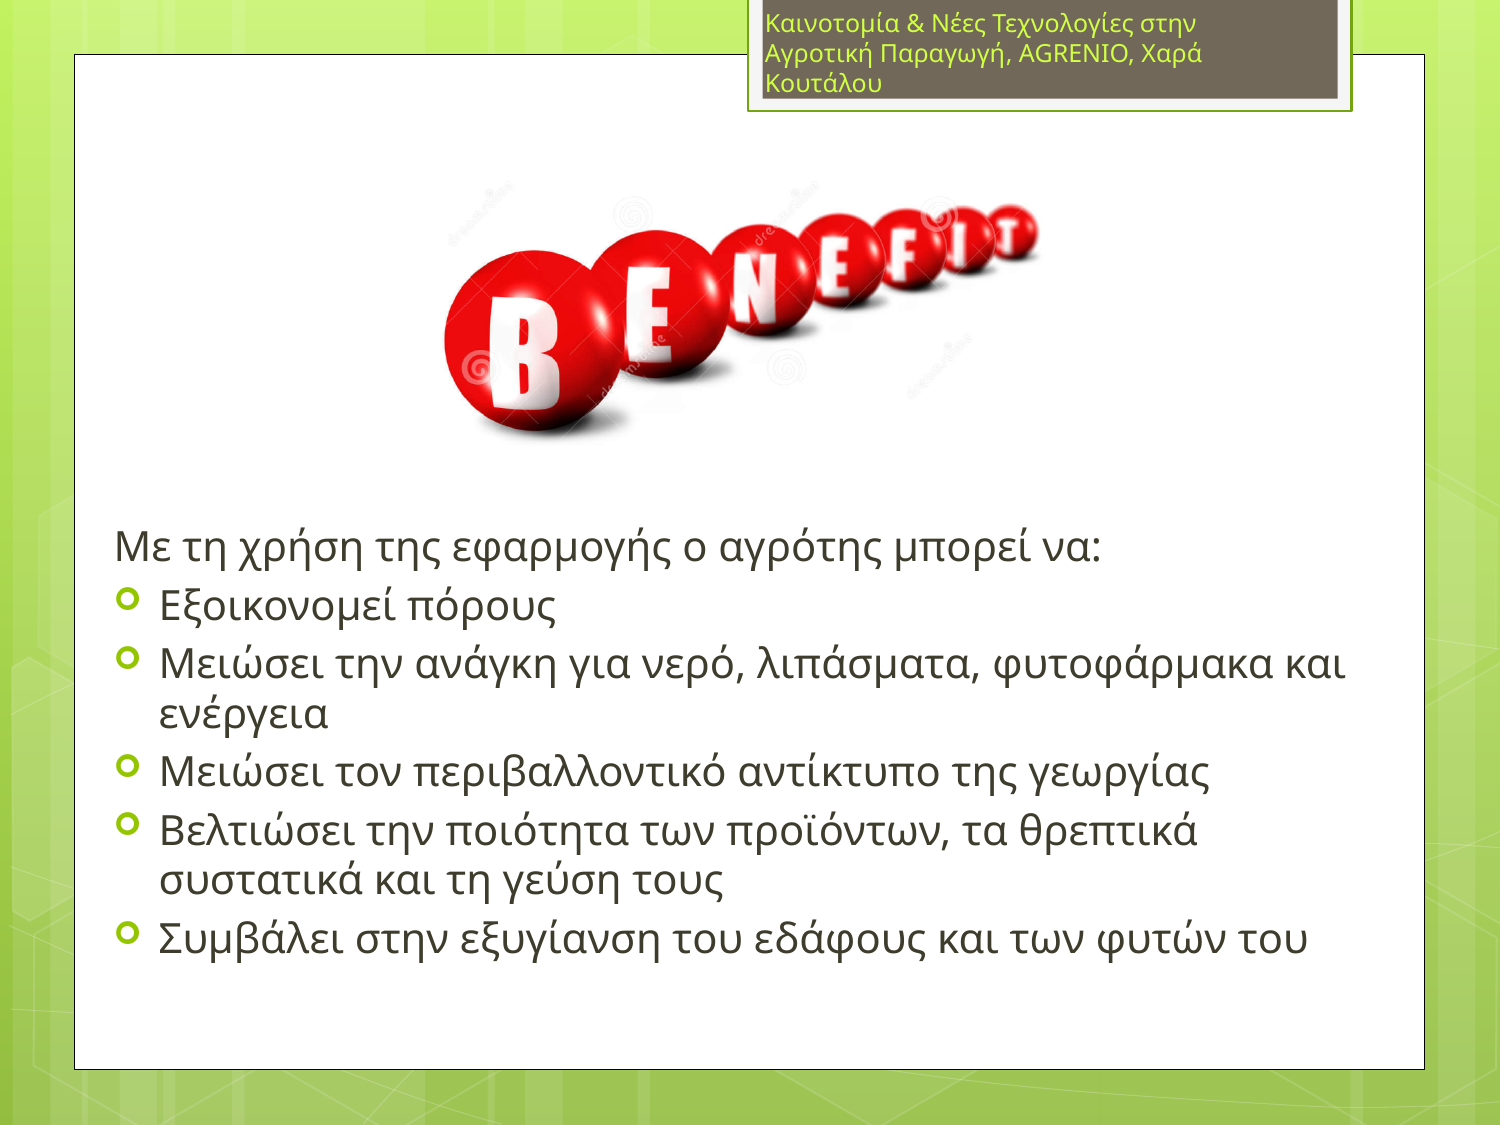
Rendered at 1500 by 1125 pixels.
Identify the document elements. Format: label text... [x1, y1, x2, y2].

picture [412, 149, 1057, 462]
text_box Καινοτομία & Νέες Τεχνολογίες στην Αγροτική Παραγωγή, AGRENIO, Χαρά Κουτάλου [750, 0, 1325, 105]
list Με τη χρήση της εφαρμογής ο αγρότης μπορεί να: Εξοικονομεί πόρους Μειώσει την ανάγκη για νερό, λιπάσματα, φυτοφάρμακα και ενέργεια Μειώσει τον περιβαλλοντικό αντίκτυπο της γεωργίας Βελτιώσει την ποιότητα των προϊόντων, τα θρεπτικά συστατικά και τη γεύση τους Συμβάλει στην εξυγίανση του εδάφους και των φυτών του [87, 512, 1413, 1050]
